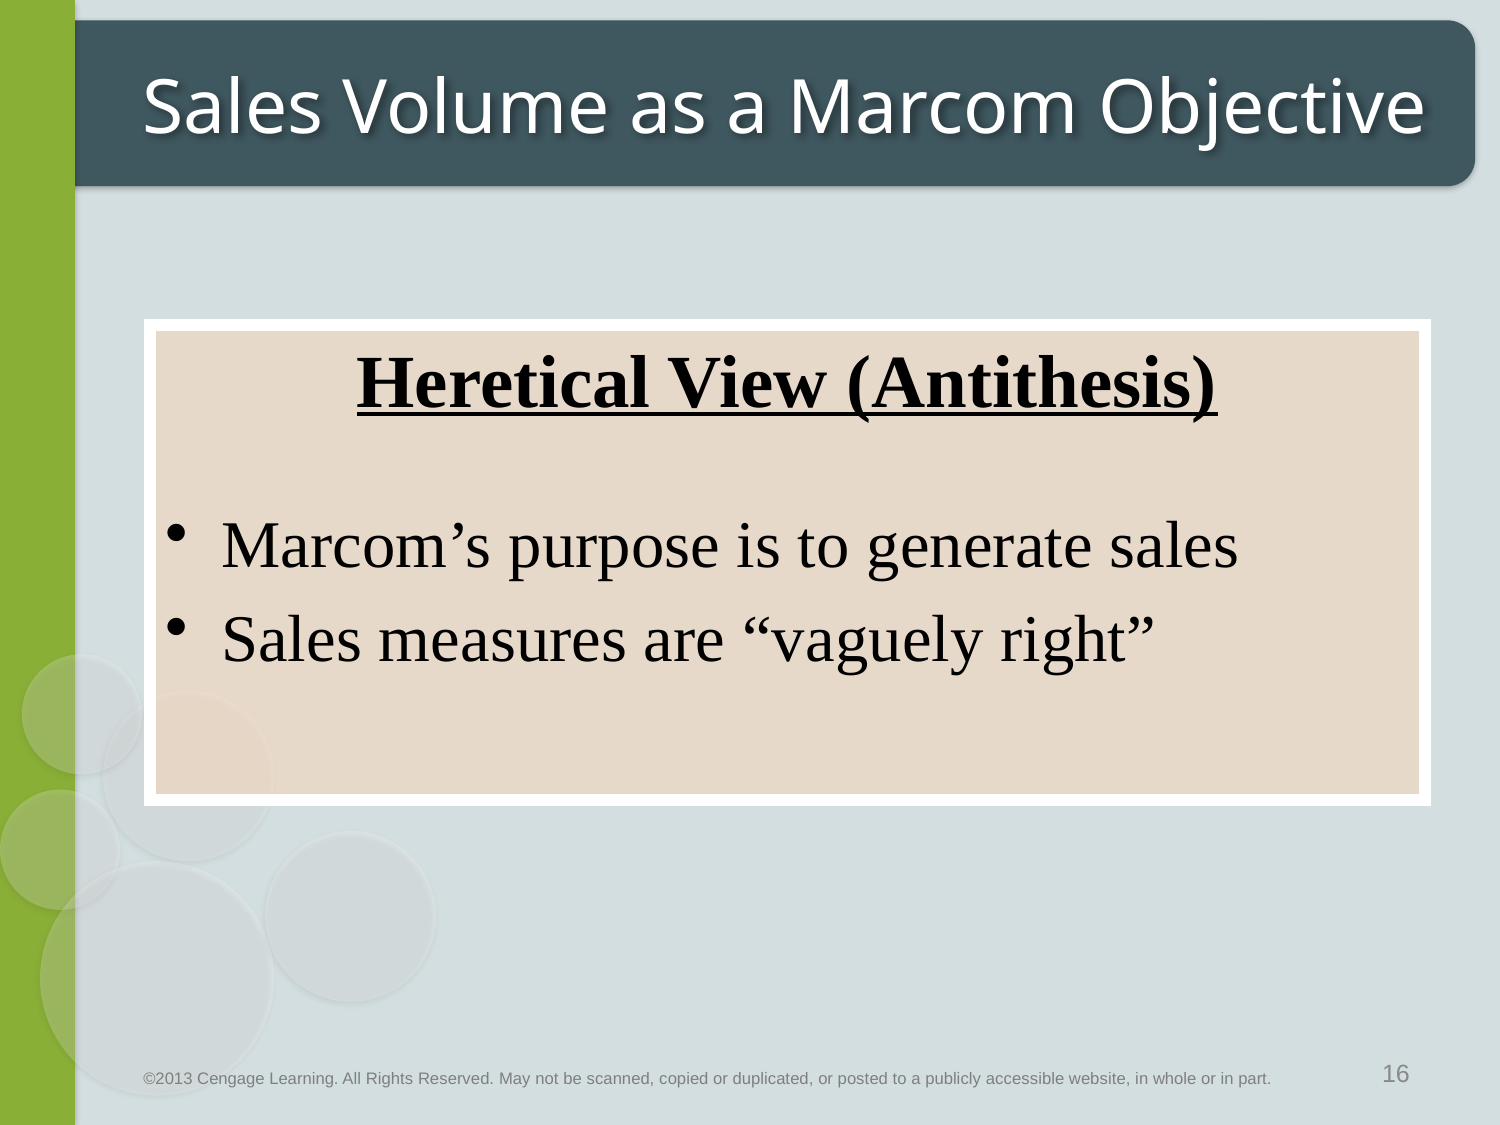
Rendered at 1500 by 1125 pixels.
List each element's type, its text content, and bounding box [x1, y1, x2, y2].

text_box Heretical View (Antithesis) Marcom’s purpose is to generate sales Sales measures are “vaguely right” [149, 324, 1425, 800]
slide_number 16 [1074, 1042, 1425, 1103]
title Sales Volume as a Marcom Objective [127, 20, 1476, 187]
